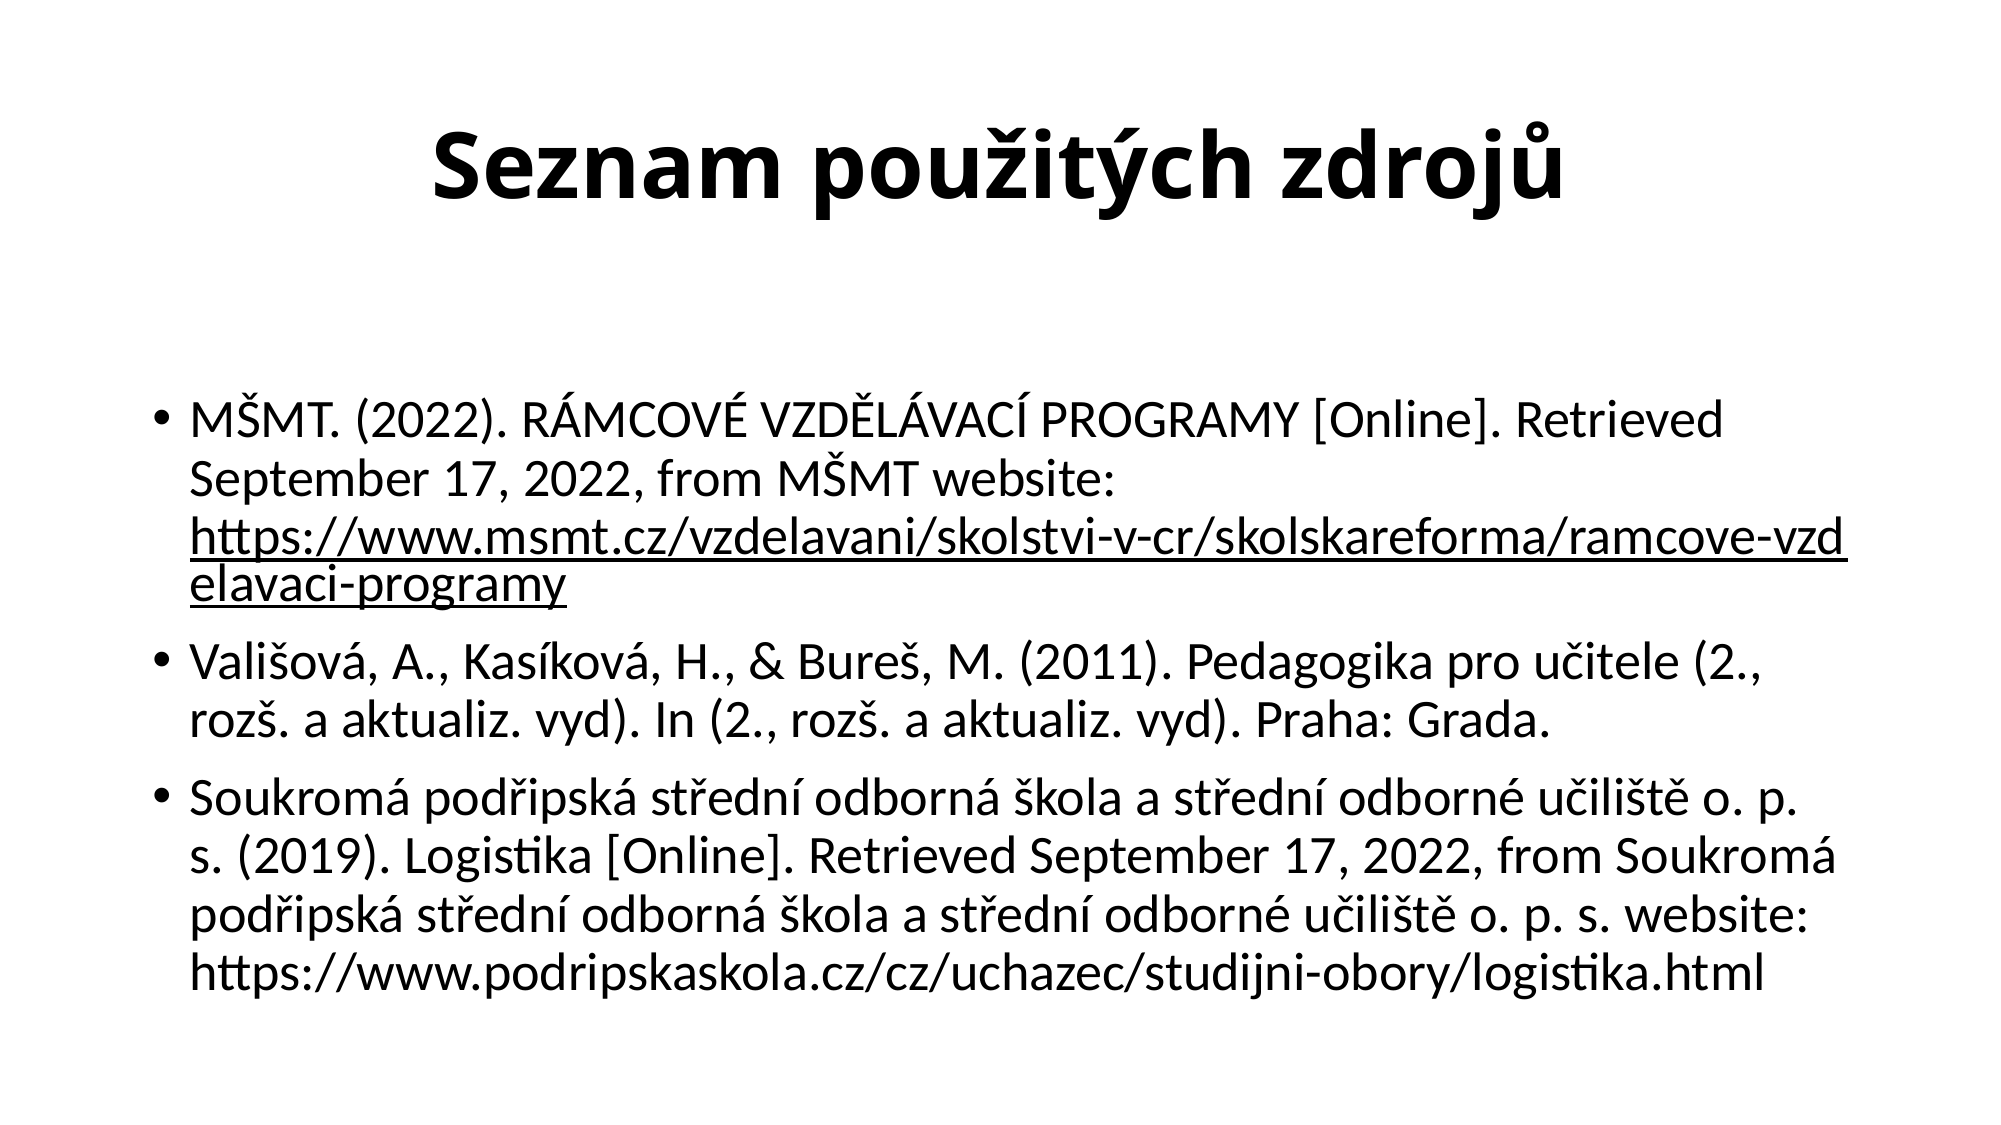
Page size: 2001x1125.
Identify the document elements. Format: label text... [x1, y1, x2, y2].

title Seznam použitých zdrojů [137, 59, 1863, 278]
list MŠMT. (2022). RÁMCOVÉ VZDĚLÁVACÍ PROGRAMY [Online]. Retrieved September 17, 2022, from MŠMT website: https://www.msmt.cz/vzdelavani/skolstvi-v-cr/skolskareforma/ramcove-vzdelavaci-programy Vališová, A., Kasíková, H., & Bureš, M. (2011). Pedagogika pro učitele (2., rozš. a aktualiz. vyd). In (2., rozš. a aktualiz. vyd). Praha: Grada. Soukromá podřipská střední odborná škola a střední odborné učiliště o. p. s. (2019). Logistika [Online]. Retrieved September 17, 2022, from Soukromá podřipská střední odborná škola a střední odborné učiliště o. p. s. website: https://www.podripskaskola.cz/cz/uchazec/studijni-obory/logistika.html [137, 299, 1863, 1014]
